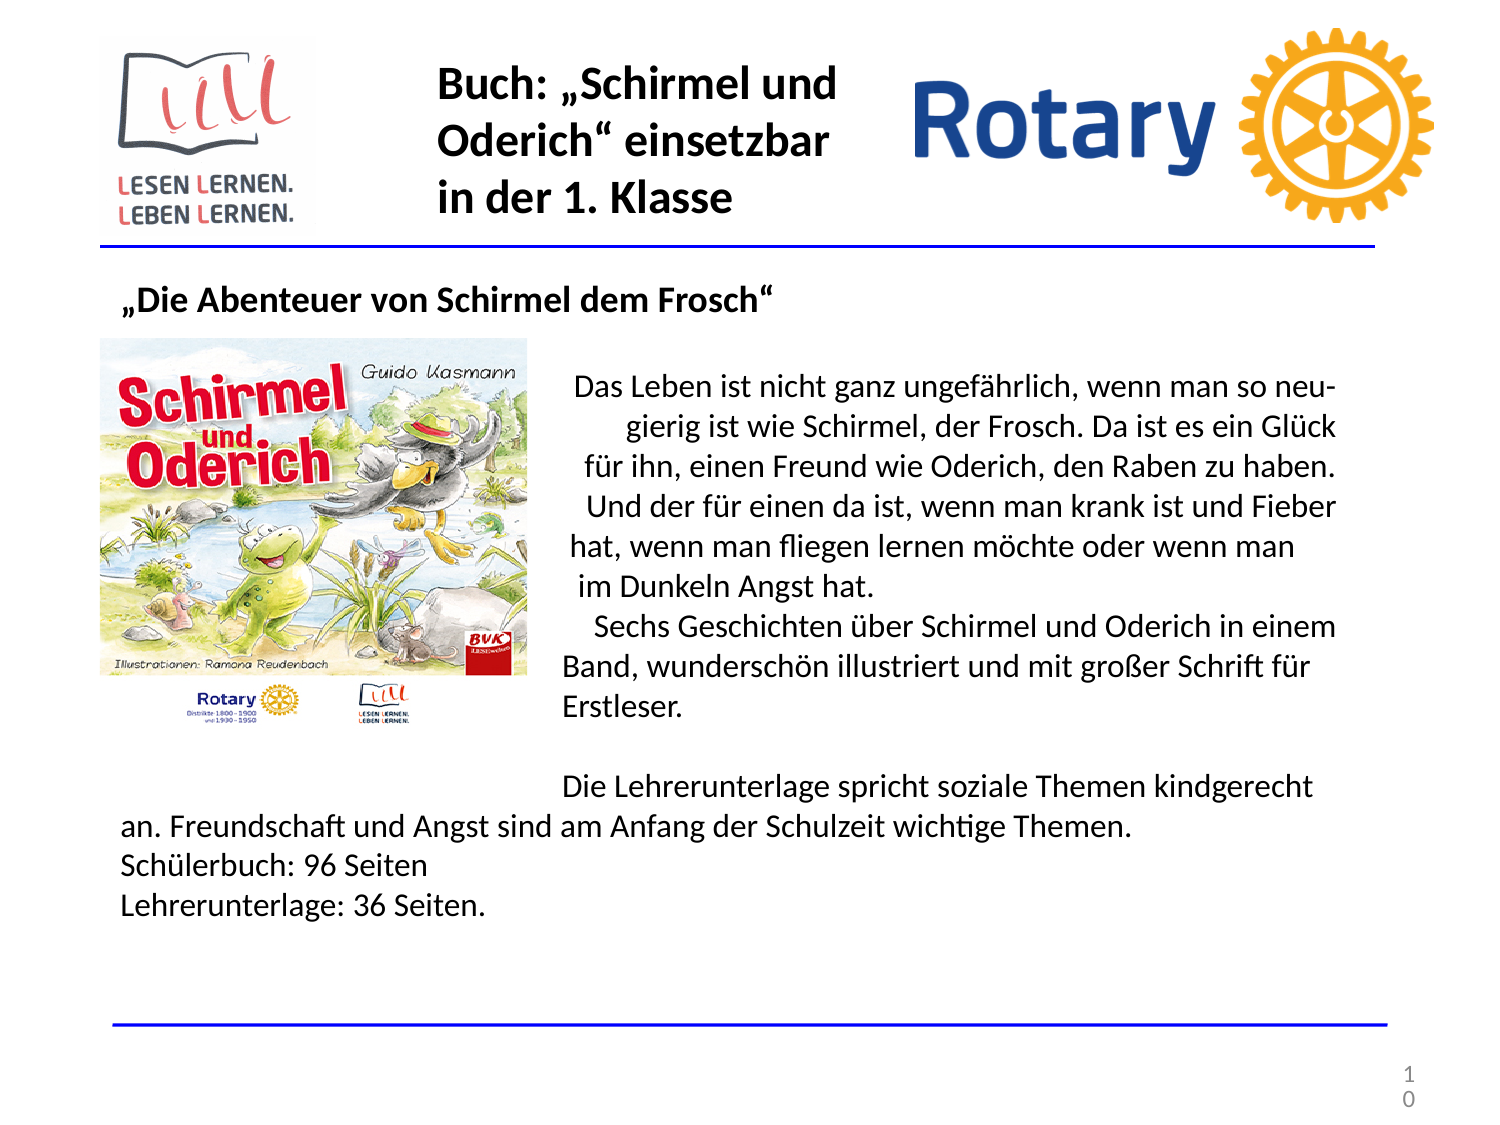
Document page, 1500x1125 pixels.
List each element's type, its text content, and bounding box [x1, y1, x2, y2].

slide_number 10 [1394, 1051, 1426, 1094]
picture [99, 338, 528, 736]
text_box „Die Abenteuer von Schirmel dem Frosch“ Das Leben ist nicht ganz ungefährlich, wenn man so neu- gierig ist wie Schirmel, der Frosch. Da ist es ein Glück für ihn, einen Freund wie Oderich, den Raben zu haben. Und der für einen da ist, wenn man krank ist und Fieber hat, wenn man ﬂiegen lernen möchte oder wenn man manAngst im Dunkeln Angst hat. Sechs Geschichten über Schirmel und Oderich in einem Band, wunderschön illustriert und mit großer Schrift für Erstleser. Die Lehrerunterlage spricht soziale Themen kindgerecht an. Freundschaft und Angst sind am Anfang der Schulzeit wichtige Themen. Schülerbuch: 96 Seiten Lehrerunterlage: 36 Seiten. [112, 267, 1345, 931]
picture [99, 36, 317, 236]
title Buch: „Schirmel und Oderich“ einsetzbar in der 1. Klasse [429, 43, 986, 232]
picture [450, 0, 1500, 227]
